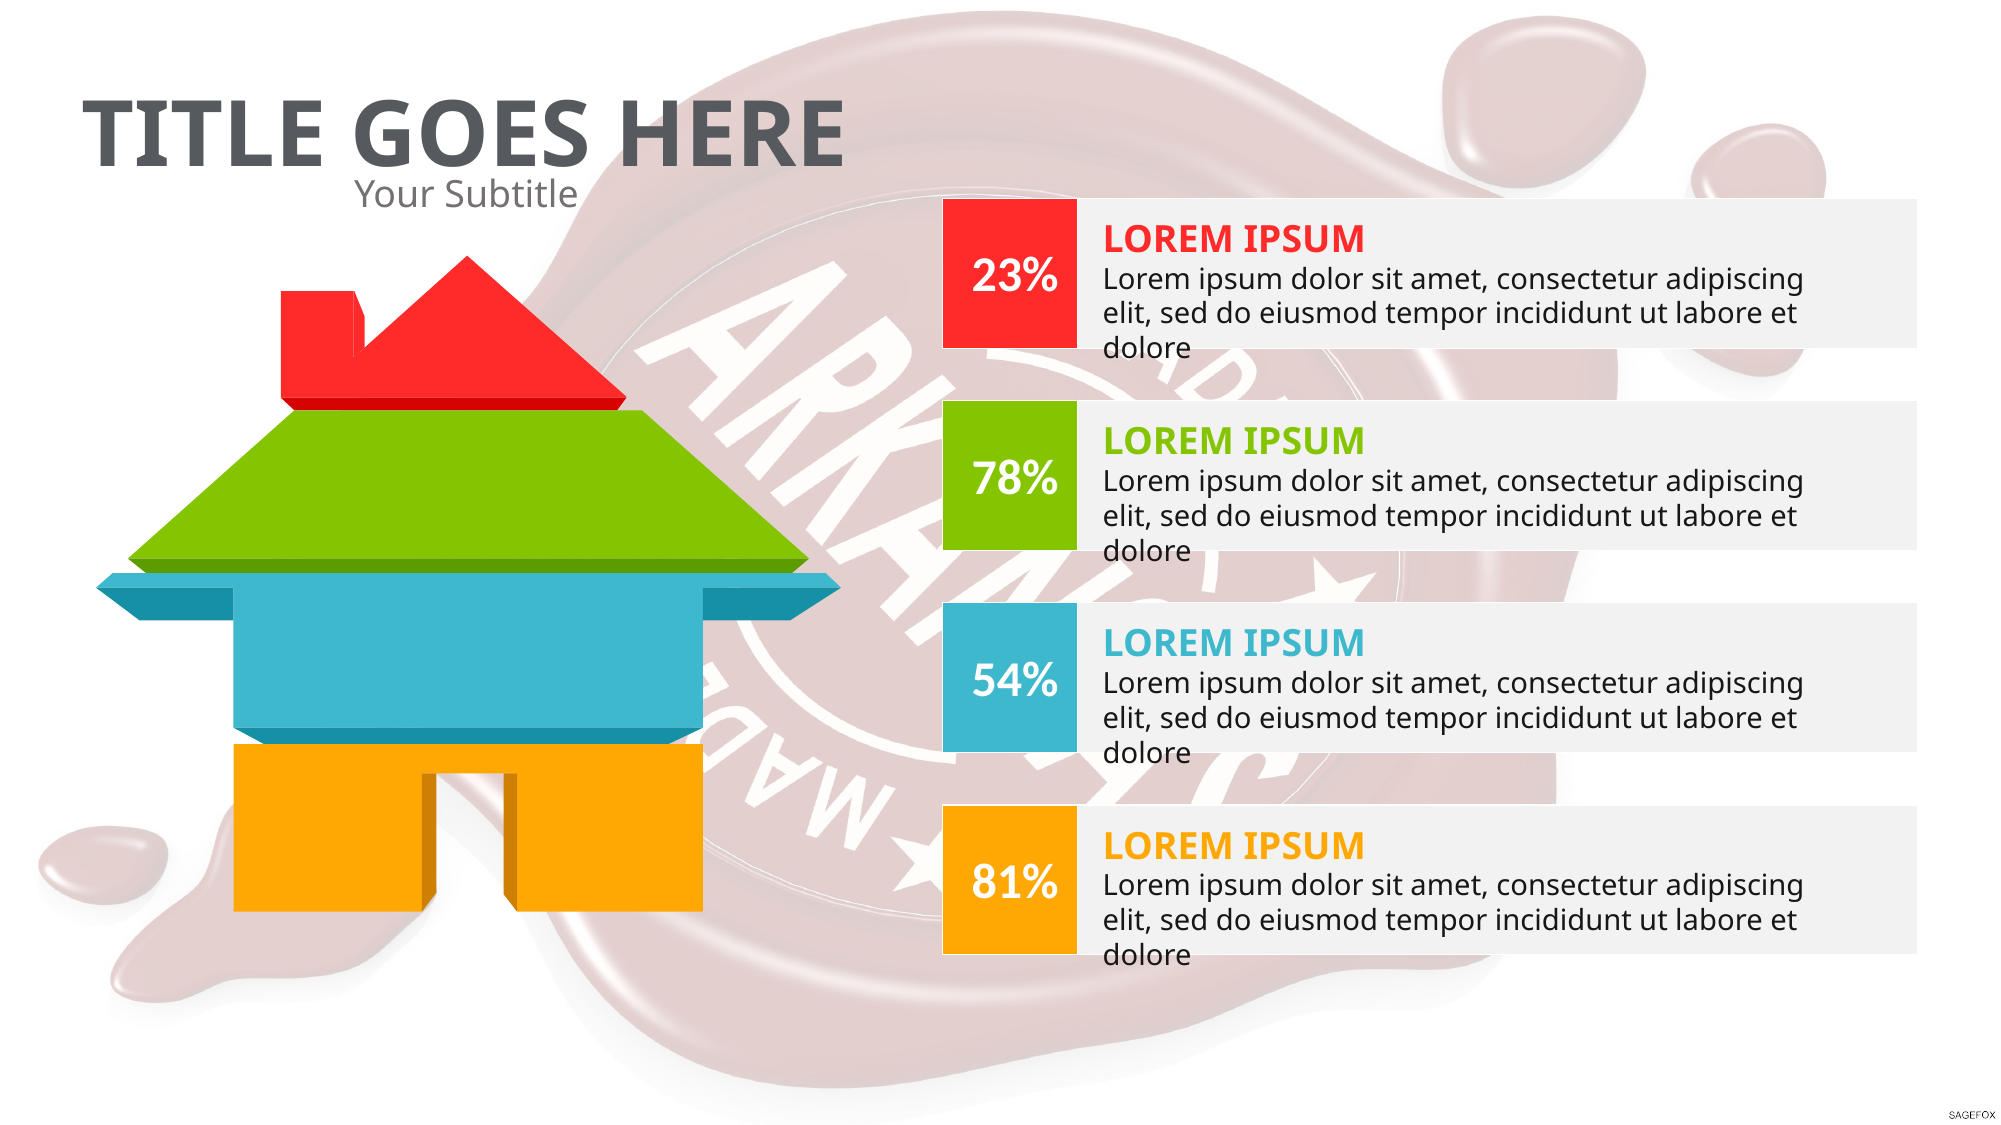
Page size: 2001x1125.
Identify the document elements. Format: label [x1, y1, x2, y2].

text_box [127, 410, 810, 573]
text_box [280, 255, 627, 410]
text_box [942, 602, 1918, 753]
text_box [942, 198, 1918, 349]
text_box [96, 573, 841, 745]
text_box [942, 400, 1918, 551]
picture [1925, 0, 2001, 1125]
text_box [233, 744, 703, 912]
text_box [13, 66, 918, 224]
text_box [942, 804, 1918, 955]
